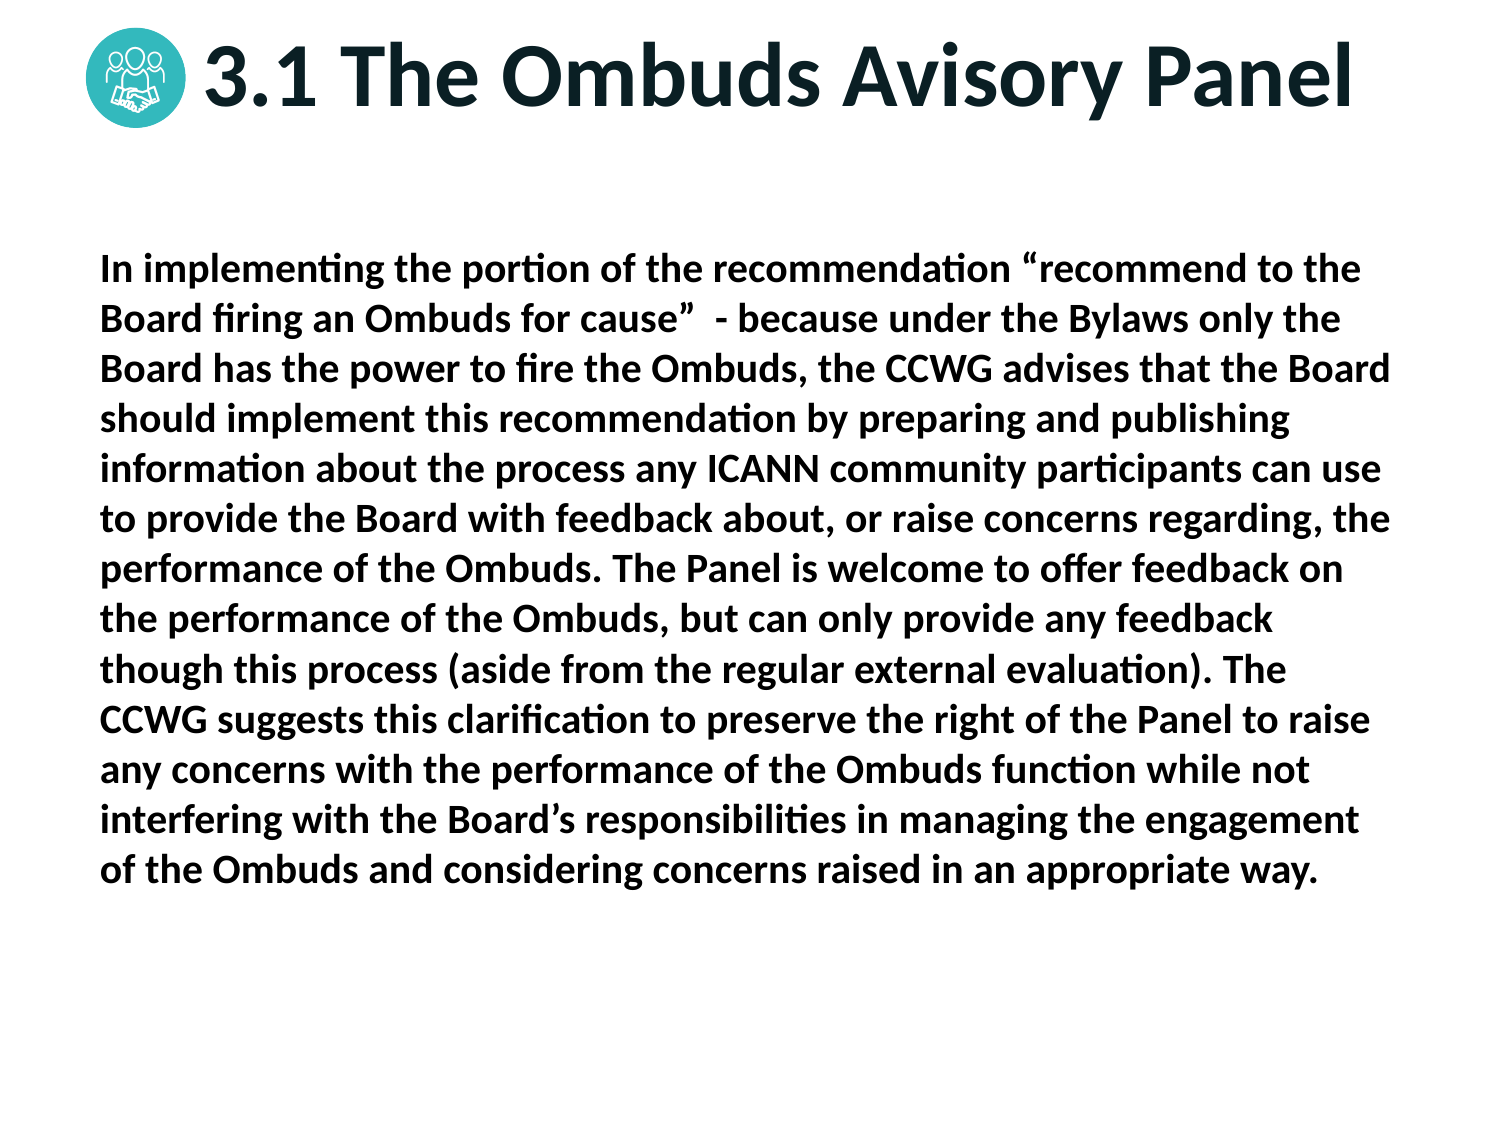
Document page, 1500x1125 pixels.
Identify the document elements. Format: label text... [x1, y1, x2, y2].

list In implementing the portion of the recommendation “recommend to the Board firing an Ombuds for cause” - because under the Bylaws only the Board has the power to fire the Ombuds, the CCWG advises that the Board should implement this recommendation by preparing and publishing information about the process any ICANN community participants can use to provide the Board with feedback about, or raise concerns regarding, the performance of the Ombuds. The Panel is welcome to offer feedback on the performance of the Ombuds, but can only provide any feedback though this process (aside from the regular external evaluation). The CCWG suggests this clarification to preserve the right of the Panel to raise any concerns with the performance of the Ombuds function while not interfering with the Board’s responsibilities in managing the engagement of the Ombuds and considering concerns raised in an appropriate way. [99, 241, 1398, 1071]
title 3.1 The Ombuds Avisory Panel [78, 7, 1376, 186]
picture [60, 7, 212, 148]
